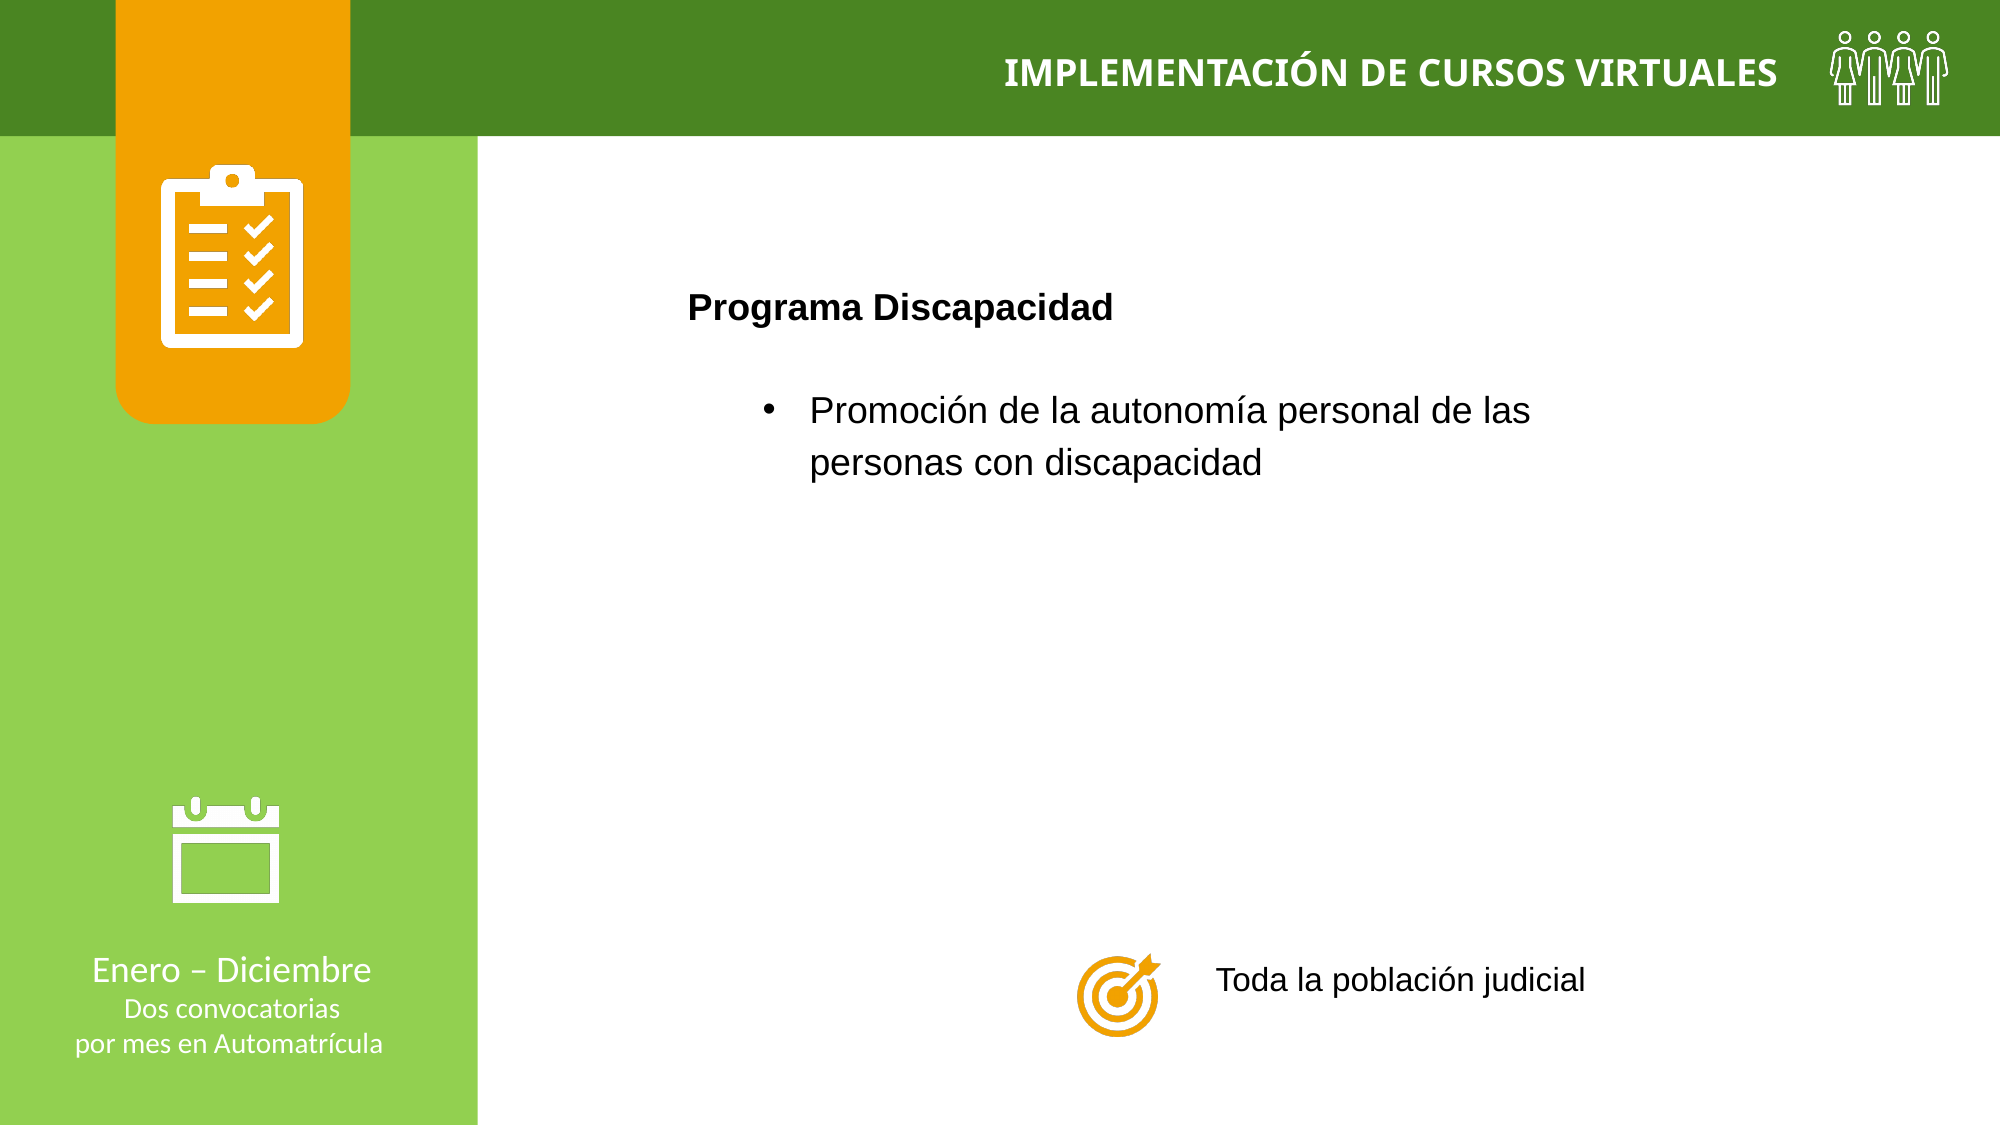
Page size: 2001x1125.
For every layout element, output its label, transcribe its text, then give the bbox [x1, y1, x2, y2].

text_box Toda la población judicial [1200, 950, 1953, 1006]
picture [1825, 4, 1953, 132]
text_box [114, 0, 352, 426]
picture [150, 774, 301, 925]
text_box [0, 137, 479, 1125]
text_box Programa Discapacidad Promoción de la autonomía personal de las personas con discapacidad [672, 268, 1666, 542]
picture [122, 146, 342, 366]
text_box [352, 0, 2000, 137]
text_box Enero – Diciembre Dos convocatorias por mes en Automatrícula [59, 937, 405, 1067]
text_box IMPLEMENTACIÓN DE CURSOS VIRTUALES [750, 41, 1794, 102]
text_box [0, 0, 114, 137]
picture [1068, 944, 1170, 1046]
